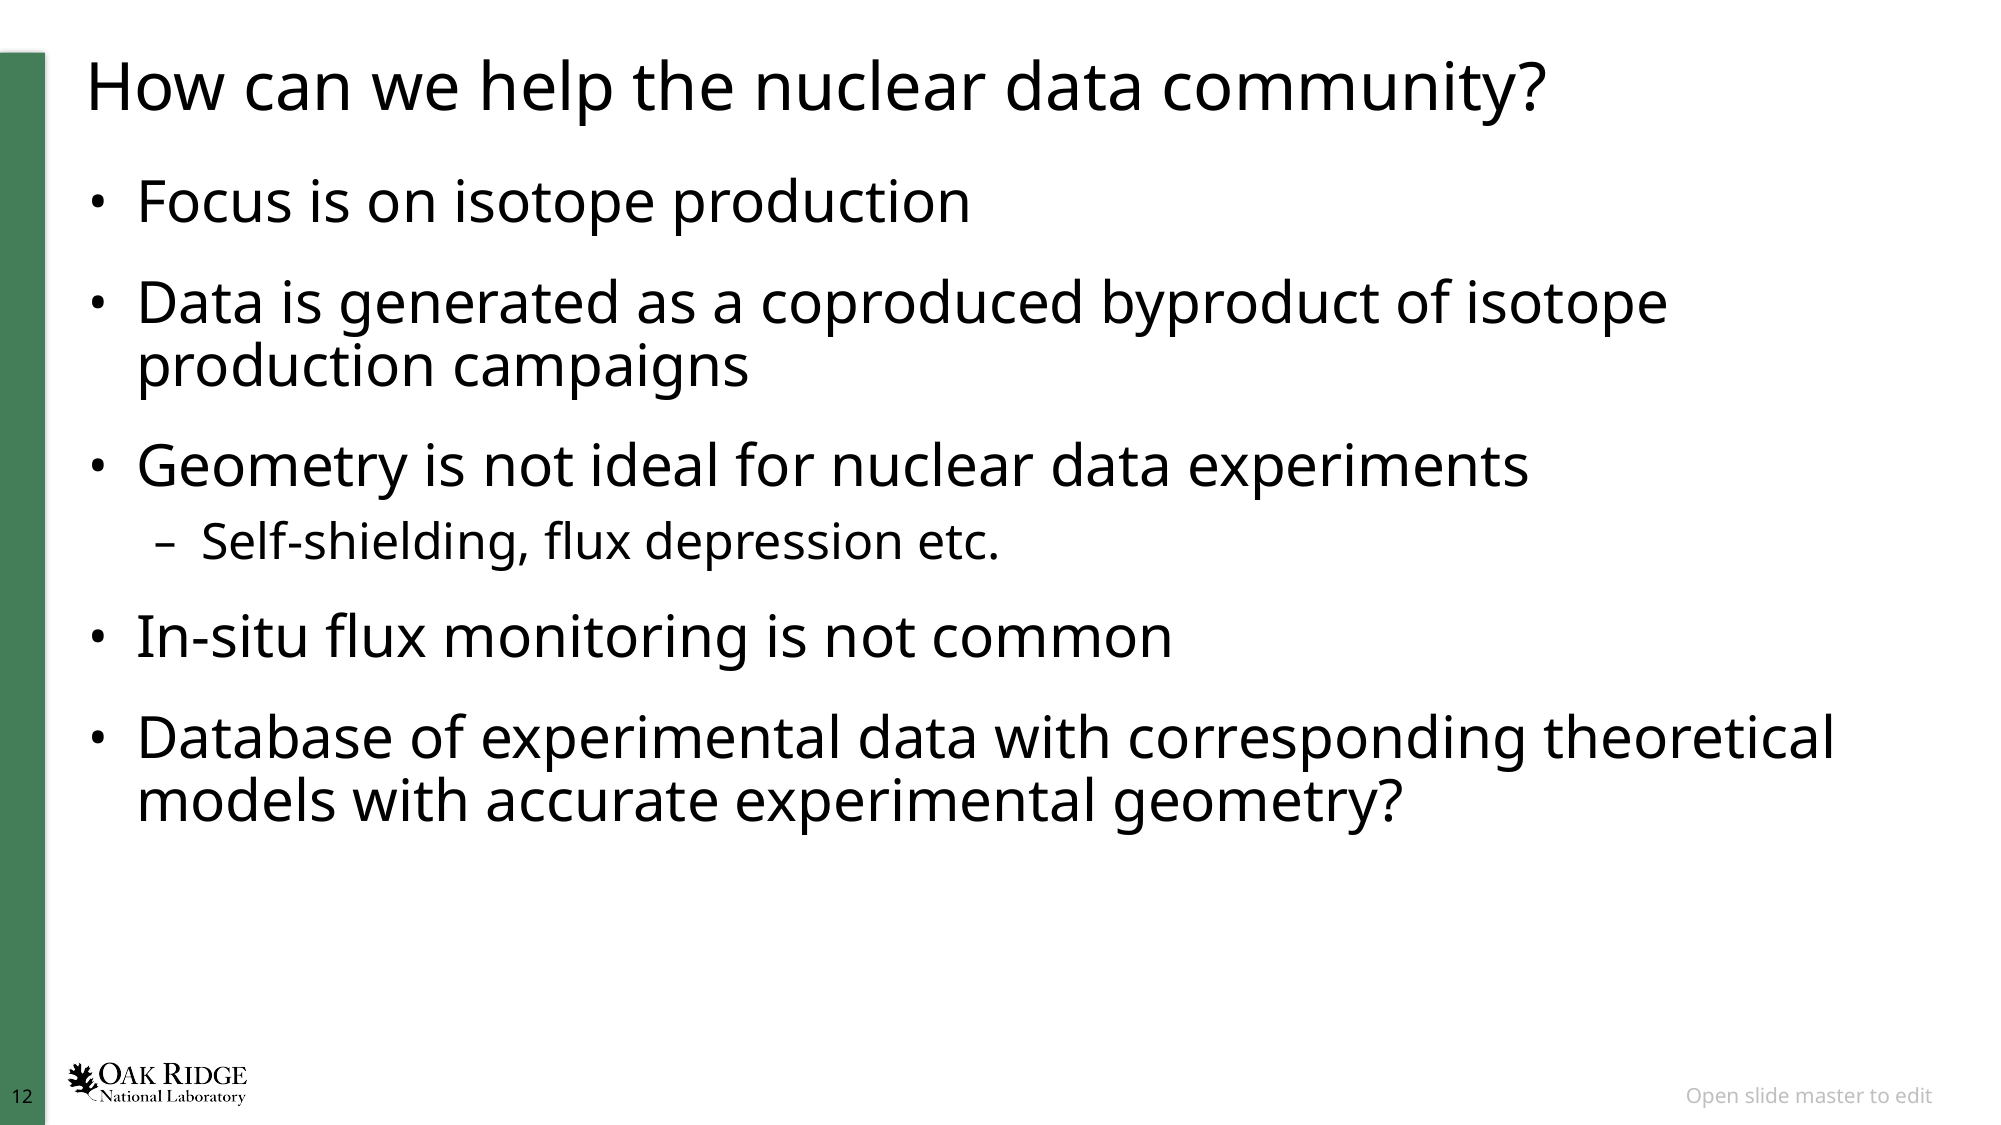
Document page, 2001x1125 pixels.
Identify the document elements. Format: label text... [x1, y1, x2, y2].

list Focus is on isotope production Data is generated as a coproduced byproduct of isotope production campaigns Geometry is not ideal for nuclear data experiments Self-shielding, flux depression etc. In-situ flux monitoring is not common Database of experimental data with corresponding theoretical models with accurate experimental geometry? [73, 164, 1949, 1032]
title How can we help the nuclear data community? [70, 44, 1946, 134]
picture [67, 1062, 247, 1106]
